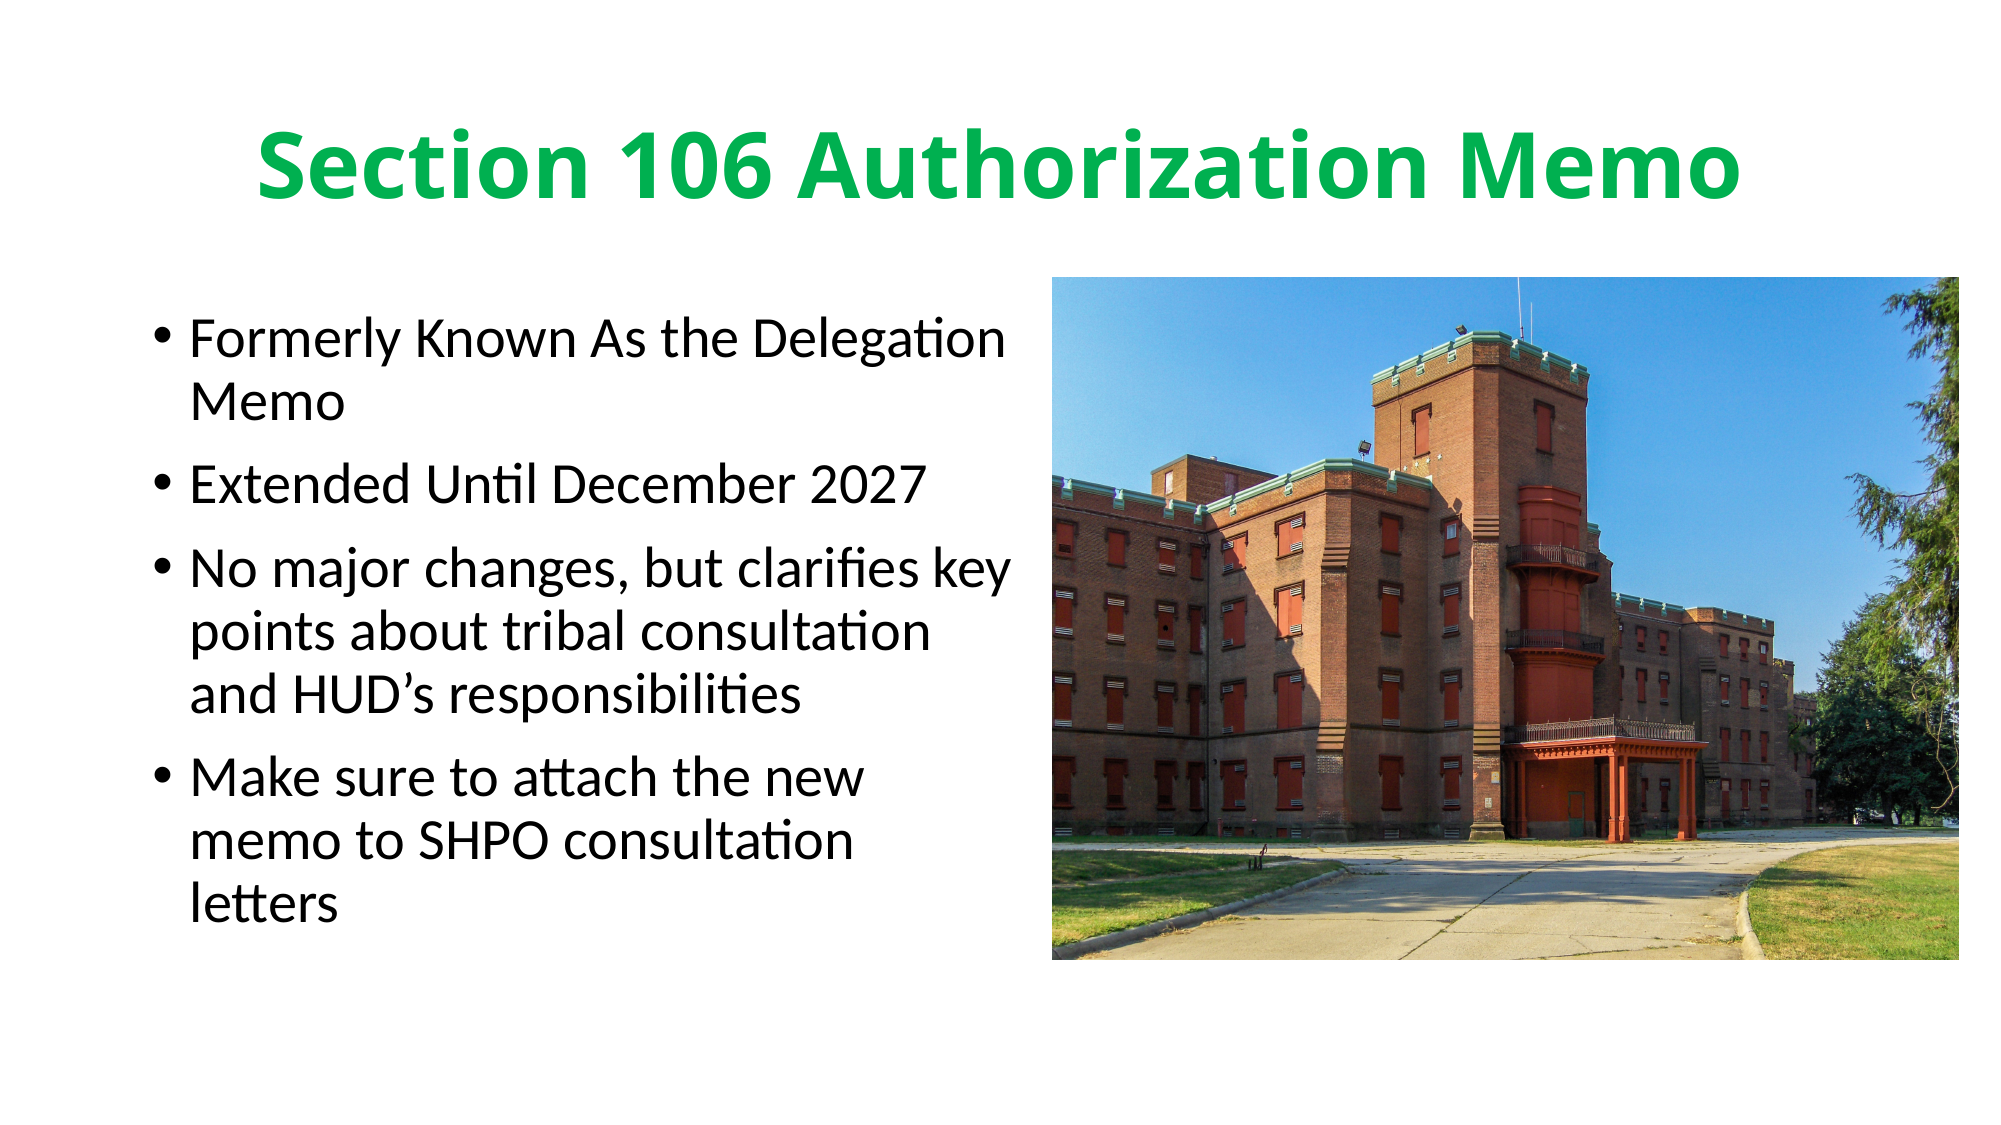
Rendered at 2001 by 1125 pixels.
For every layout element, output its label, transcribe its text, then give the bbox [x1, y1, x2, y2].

picture [1052, 277, 1959, 960]
list Formerly Known As the Delegation Memo Extended Until December 2027 No major changes, but clarifies key points about tribal consultation and HUD’s responsibilities Make sure to attach the new memo to SHPO consultation letters [137, 299, 1029, 960]
title Section 106 Authorization Memo [137, 59, 1863, 278]
